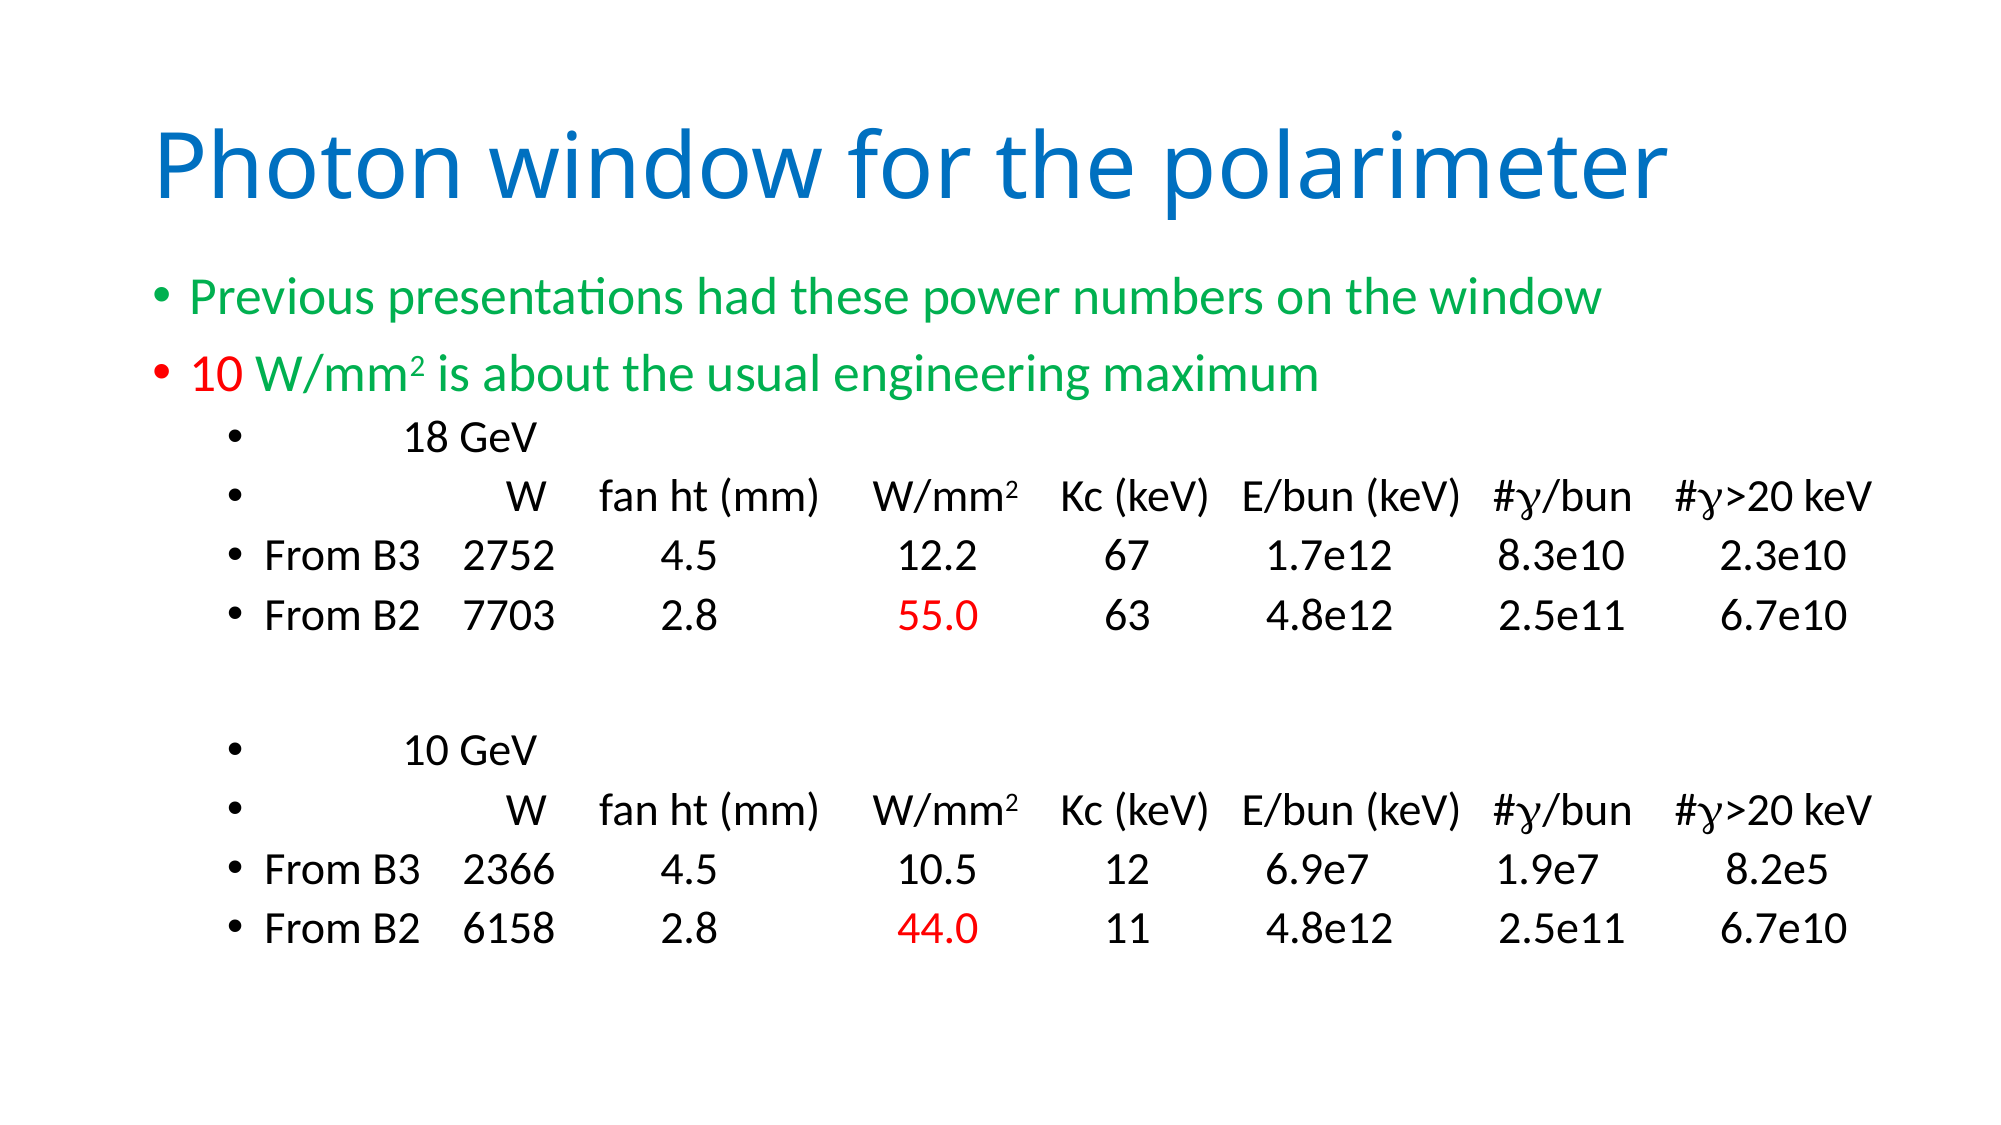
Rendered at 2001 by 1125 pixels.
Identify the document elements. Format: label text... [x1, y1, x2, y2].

title Photon window for the polarimeter [137, 59, 1863, 261]
list Previous presentations had these power numbers on the window 10 W/mm2 is about the usual engineering maximum 18 GeV W fan ht (mm) W/mm2 Kc (keV) E/bun (keV) #g/bun #g>20 keV From B3 2752 4.5 12.2 67 1.7e12 8.3e10 2.3e10 From B2 7703 2.8 55.0 63 4.8e12 2.5e11 6.7e10 10 GeV W fan ht (mm) W/mm2 Kc (keV) E/bun (keV) #g/bun #g>20 keV From B3 2366 4.5 10.5 12 6.9e7 1.9e7 8.2e5 From B2 6158 2.8 44.0 11 4.8e12 2.5e11 6.7e10 [137, 261, 1919, 975]
